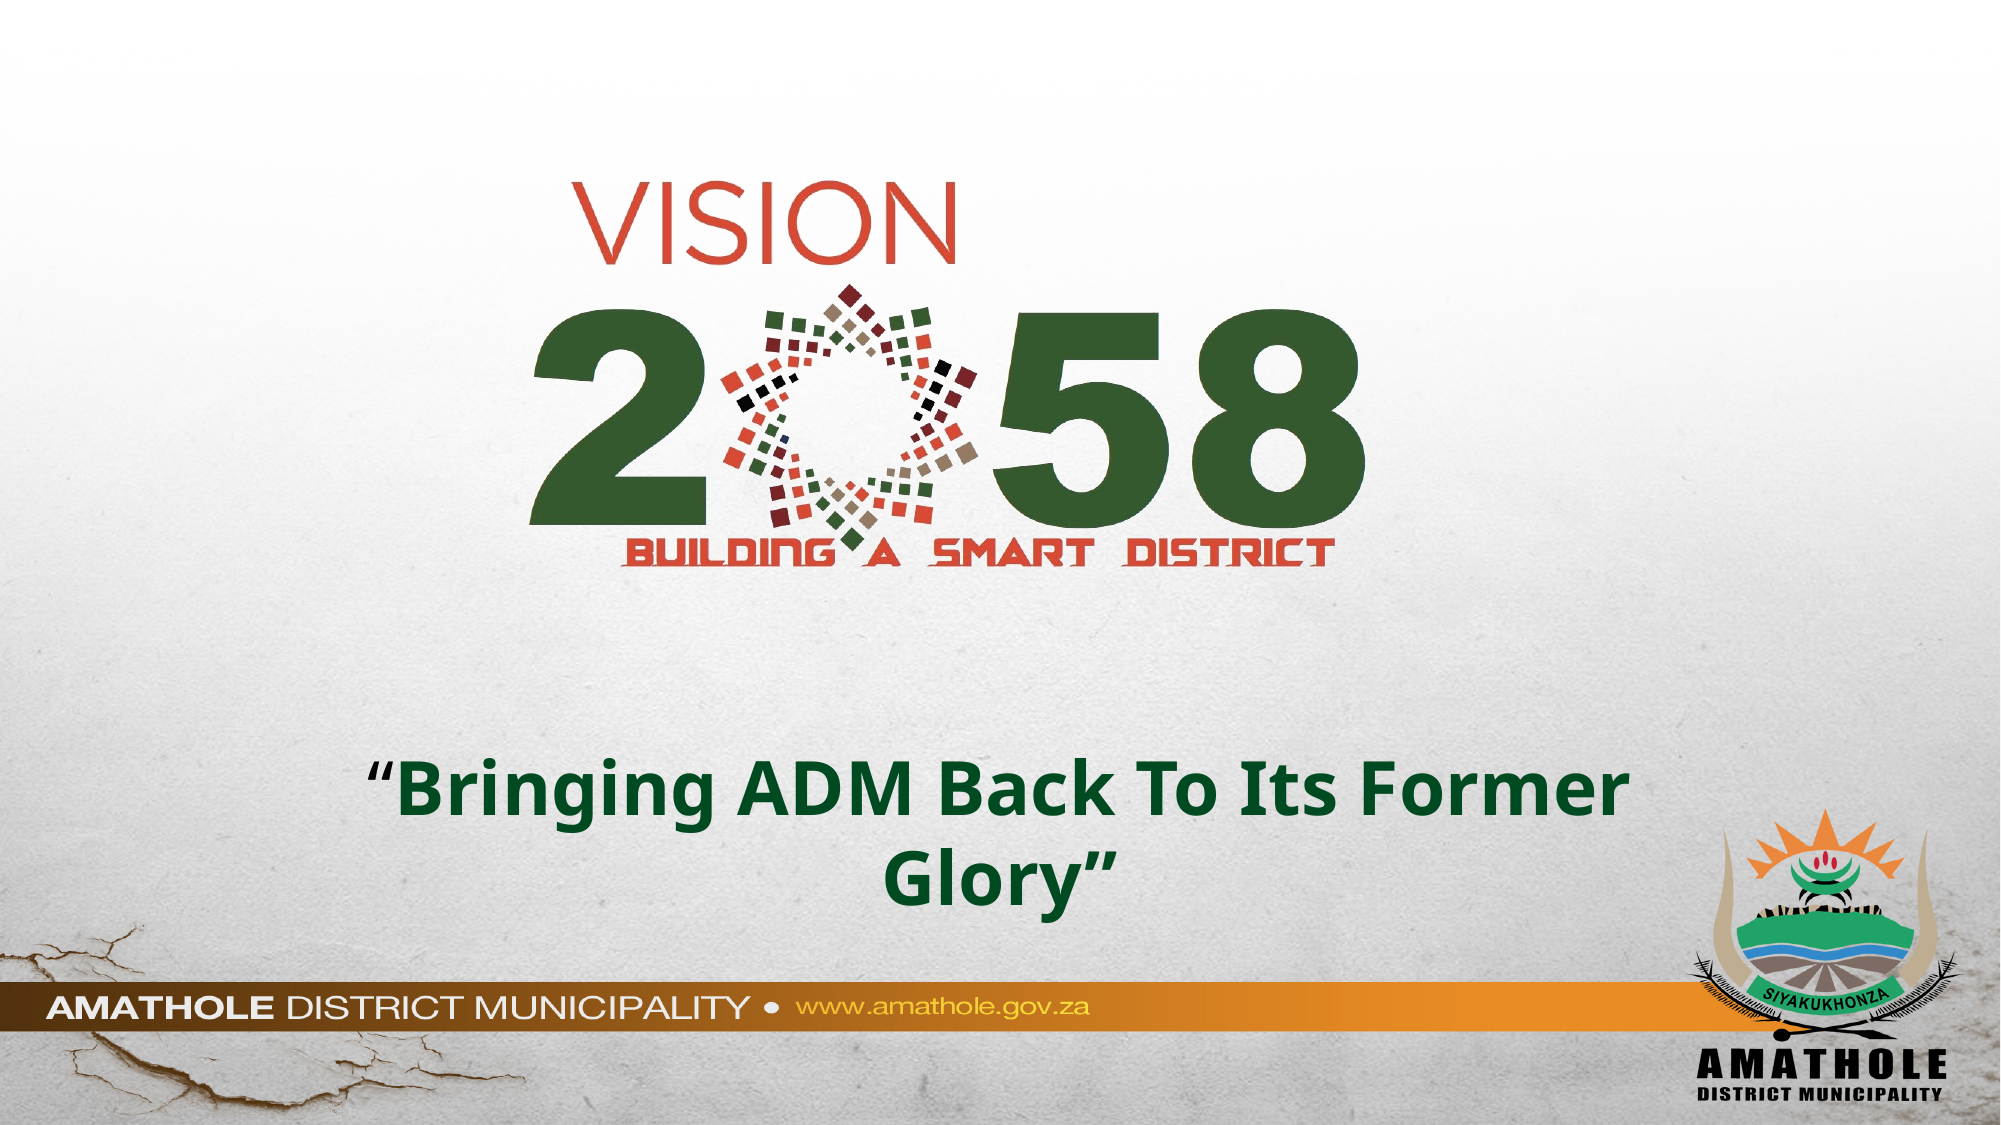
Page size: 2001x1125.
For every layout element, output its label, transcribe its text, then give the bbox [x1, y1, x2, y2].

subtitle “Bringing ADM Back To Its Former Glory” [299, 637, 1701, 926]
picture [0, 0, 2001, 1125]
